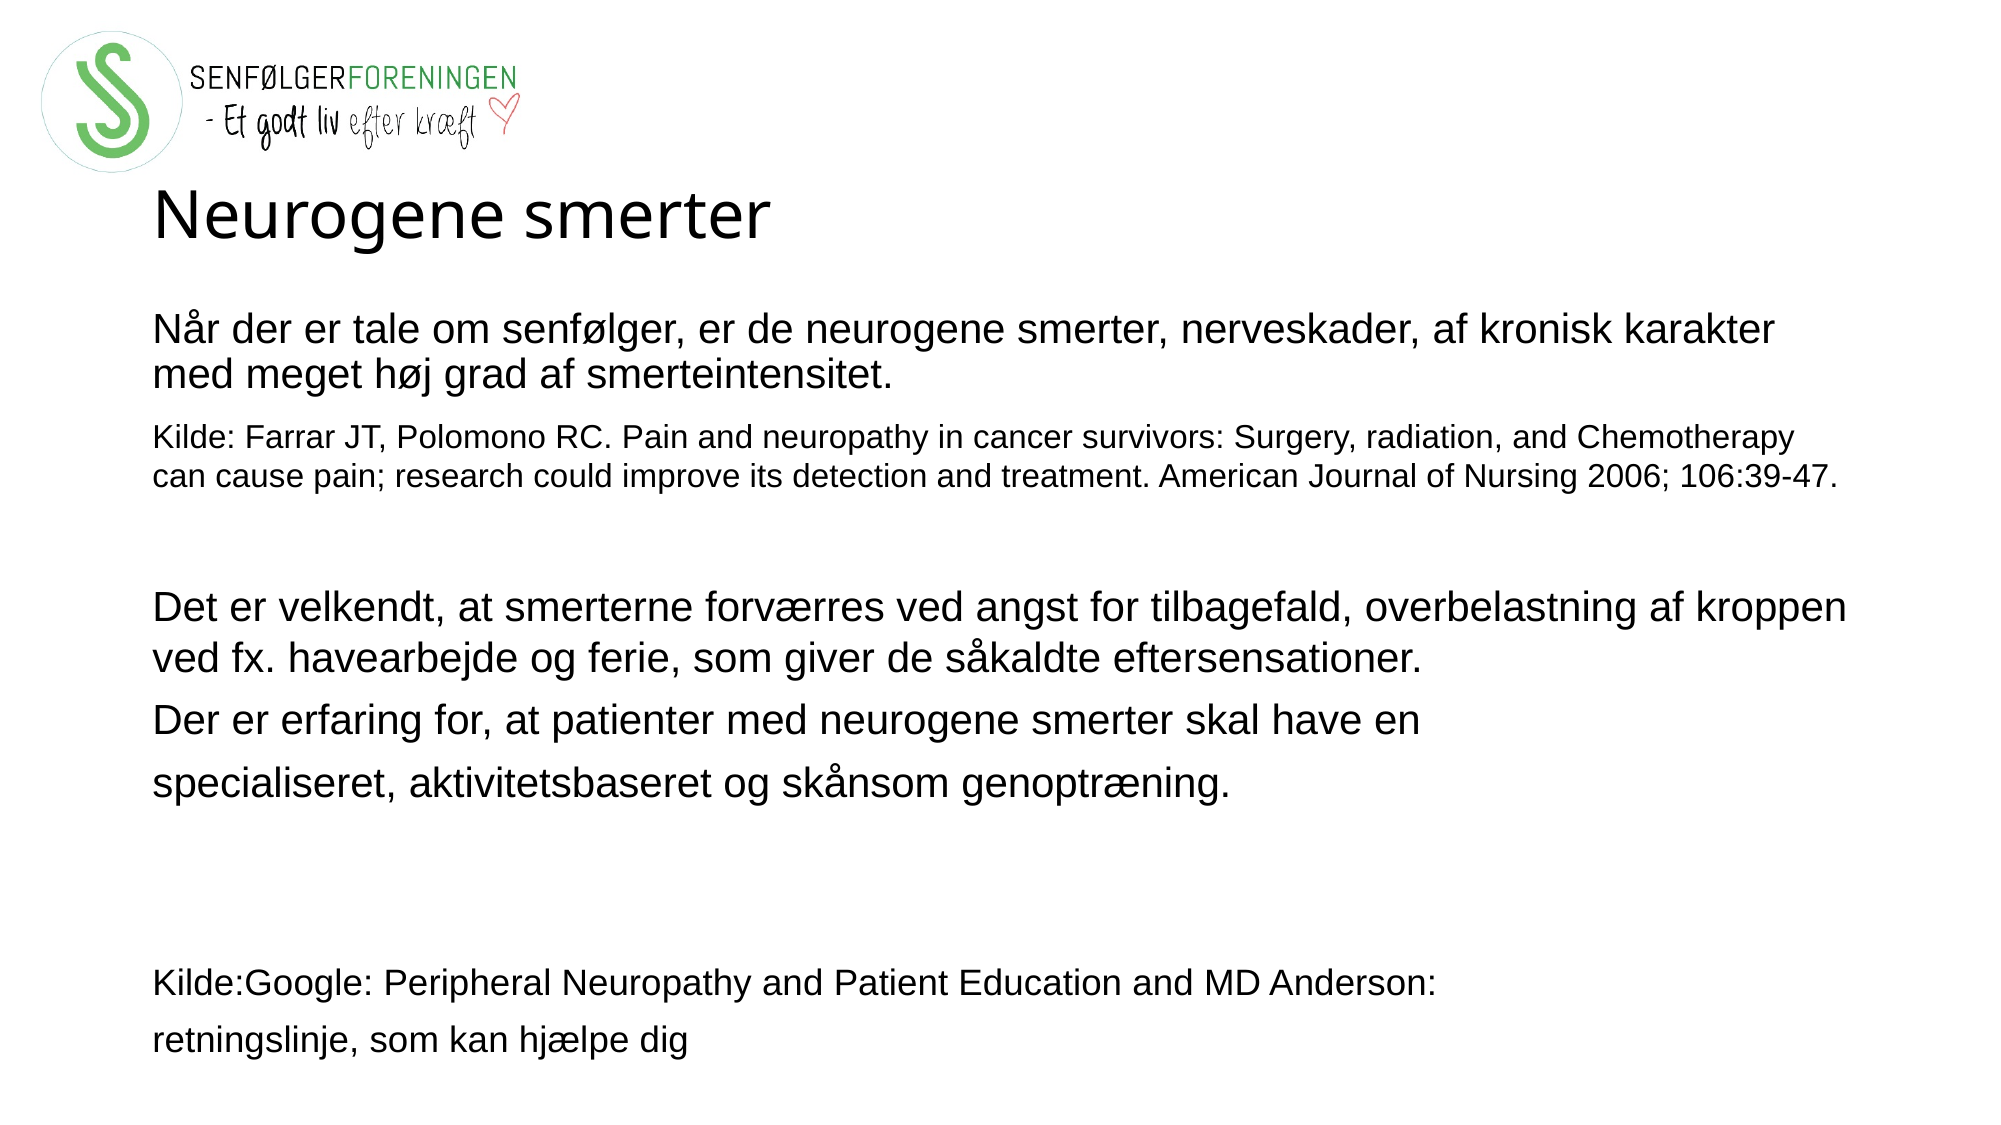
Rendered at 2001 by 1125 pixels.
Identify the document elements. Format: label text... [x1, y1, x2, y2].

title Neurogene smerter [137, 156, 1863, 278]
picture [29, 21, 568, 182]
list Når der er tale om senfølger, er de neurogene smerter, nerveskader, af kronisk karakter med meget høj grad af smerteintensitet. Kilde: Farrar JT, Polomono RC. Pain and neuropathy in cancer survivors: Surgery, radiation, and Chemotherapy can cause pain; research could improve its detection and treatment. American Journal of Nursing 2006; 106:39-47. Det er velkendt, at smerterne forværres ved angst for tilbagefald, overbelastning af kroppen ved fx. havearbejde og ferie, som giver de såkaldte eftersensationer. Der er erfaring for, at patienter med neurogene smerter skal have en specialiseret, aktivitetsbaseret og skånsom genoptræning. Kilde:Google: Peripheral Neuropathy and Patient Education and MD Anderson: retningslinje, som kan hjælpe dig [137, 299, 1863, 1100]
